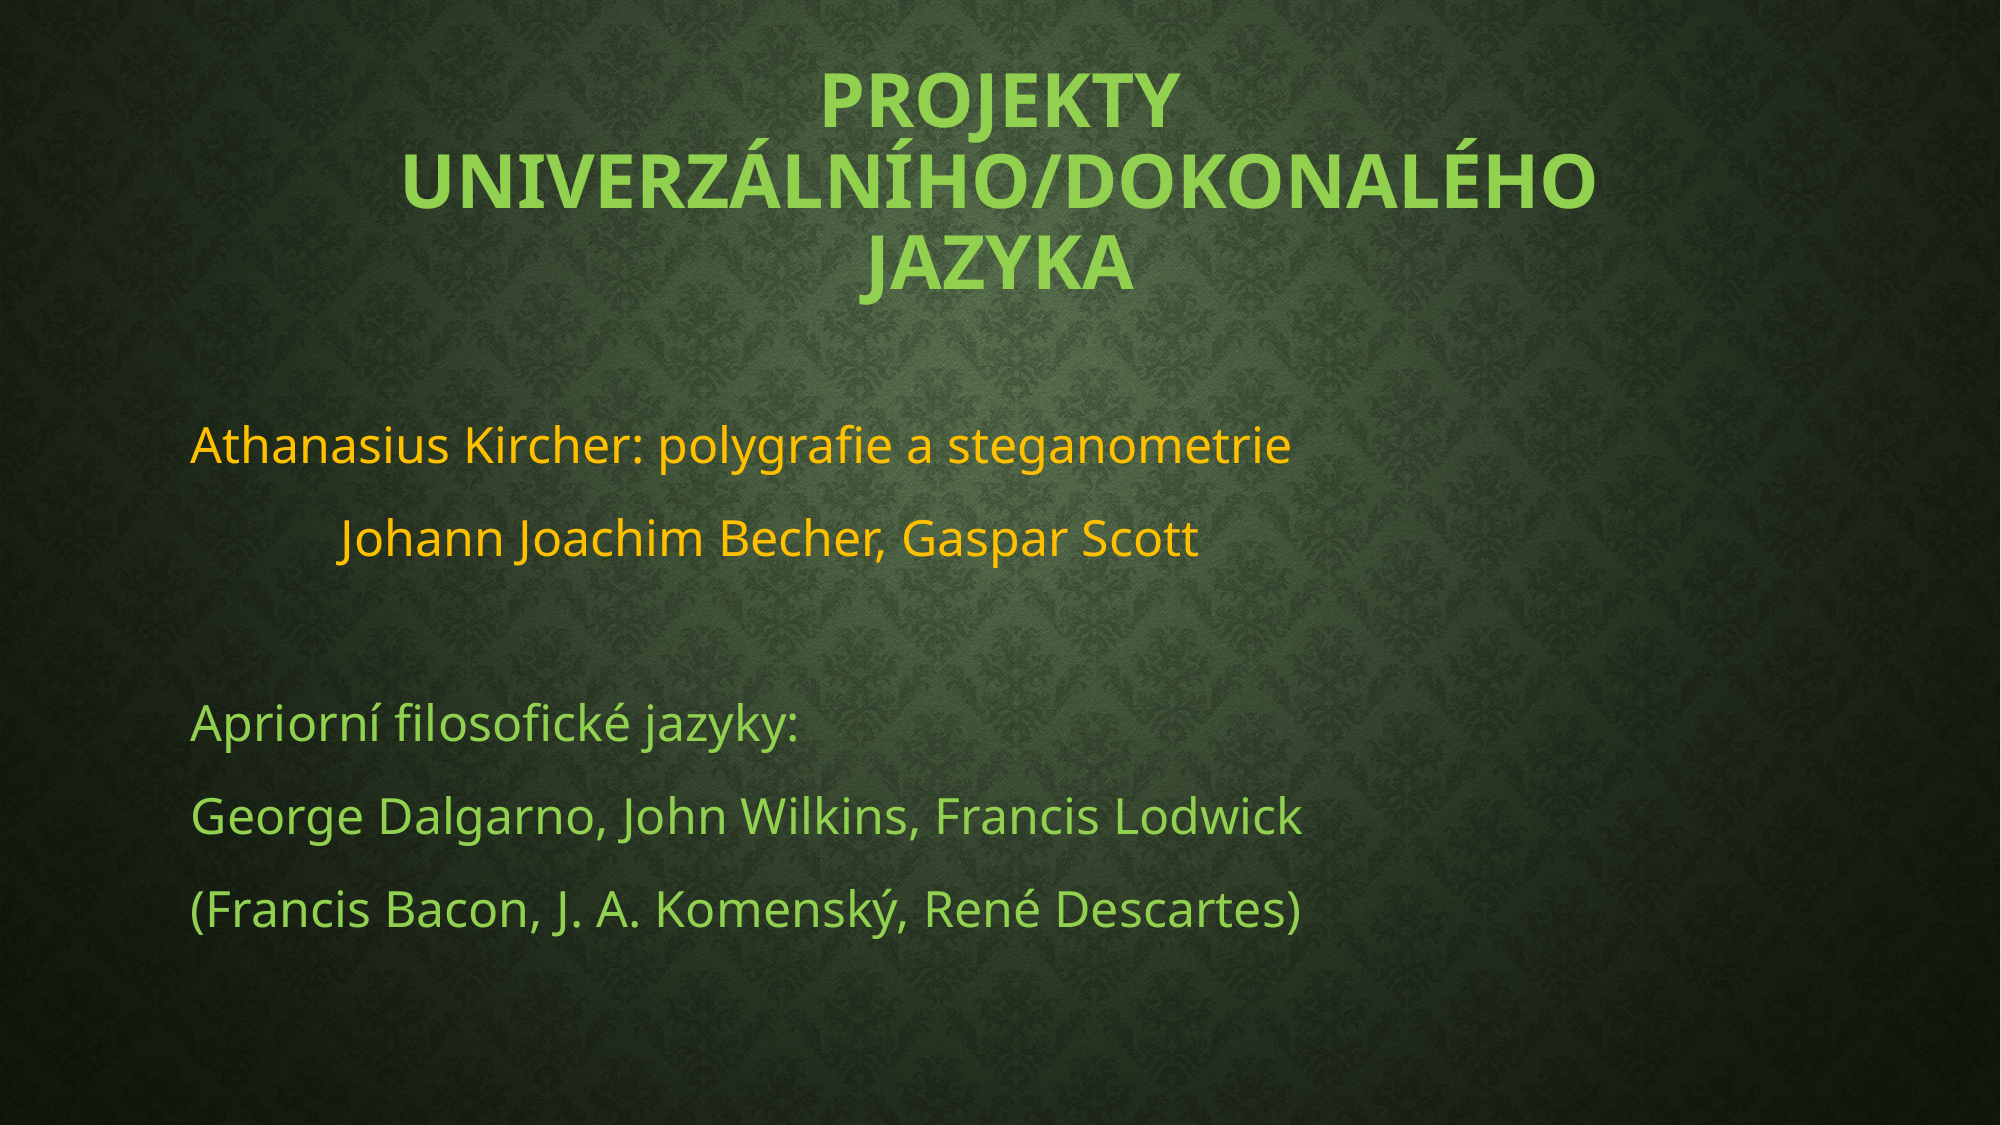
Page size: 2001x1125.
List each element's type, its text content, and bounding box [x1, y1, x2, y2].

title Projekty univerzálního/dokonalého jazyka [261, 98, 1739, 312]
subtitle Athanasius Kircher: polygrafie a steganometrie Johann Joachim Becher, Gaspar Scott Apriorní filosofické jazyky: George Dalgarno, John Wilkins, Francis Lodwick (Francis Bacon, J. A. Komenský, René Descartes) [175, 312, 1871, 1057]
